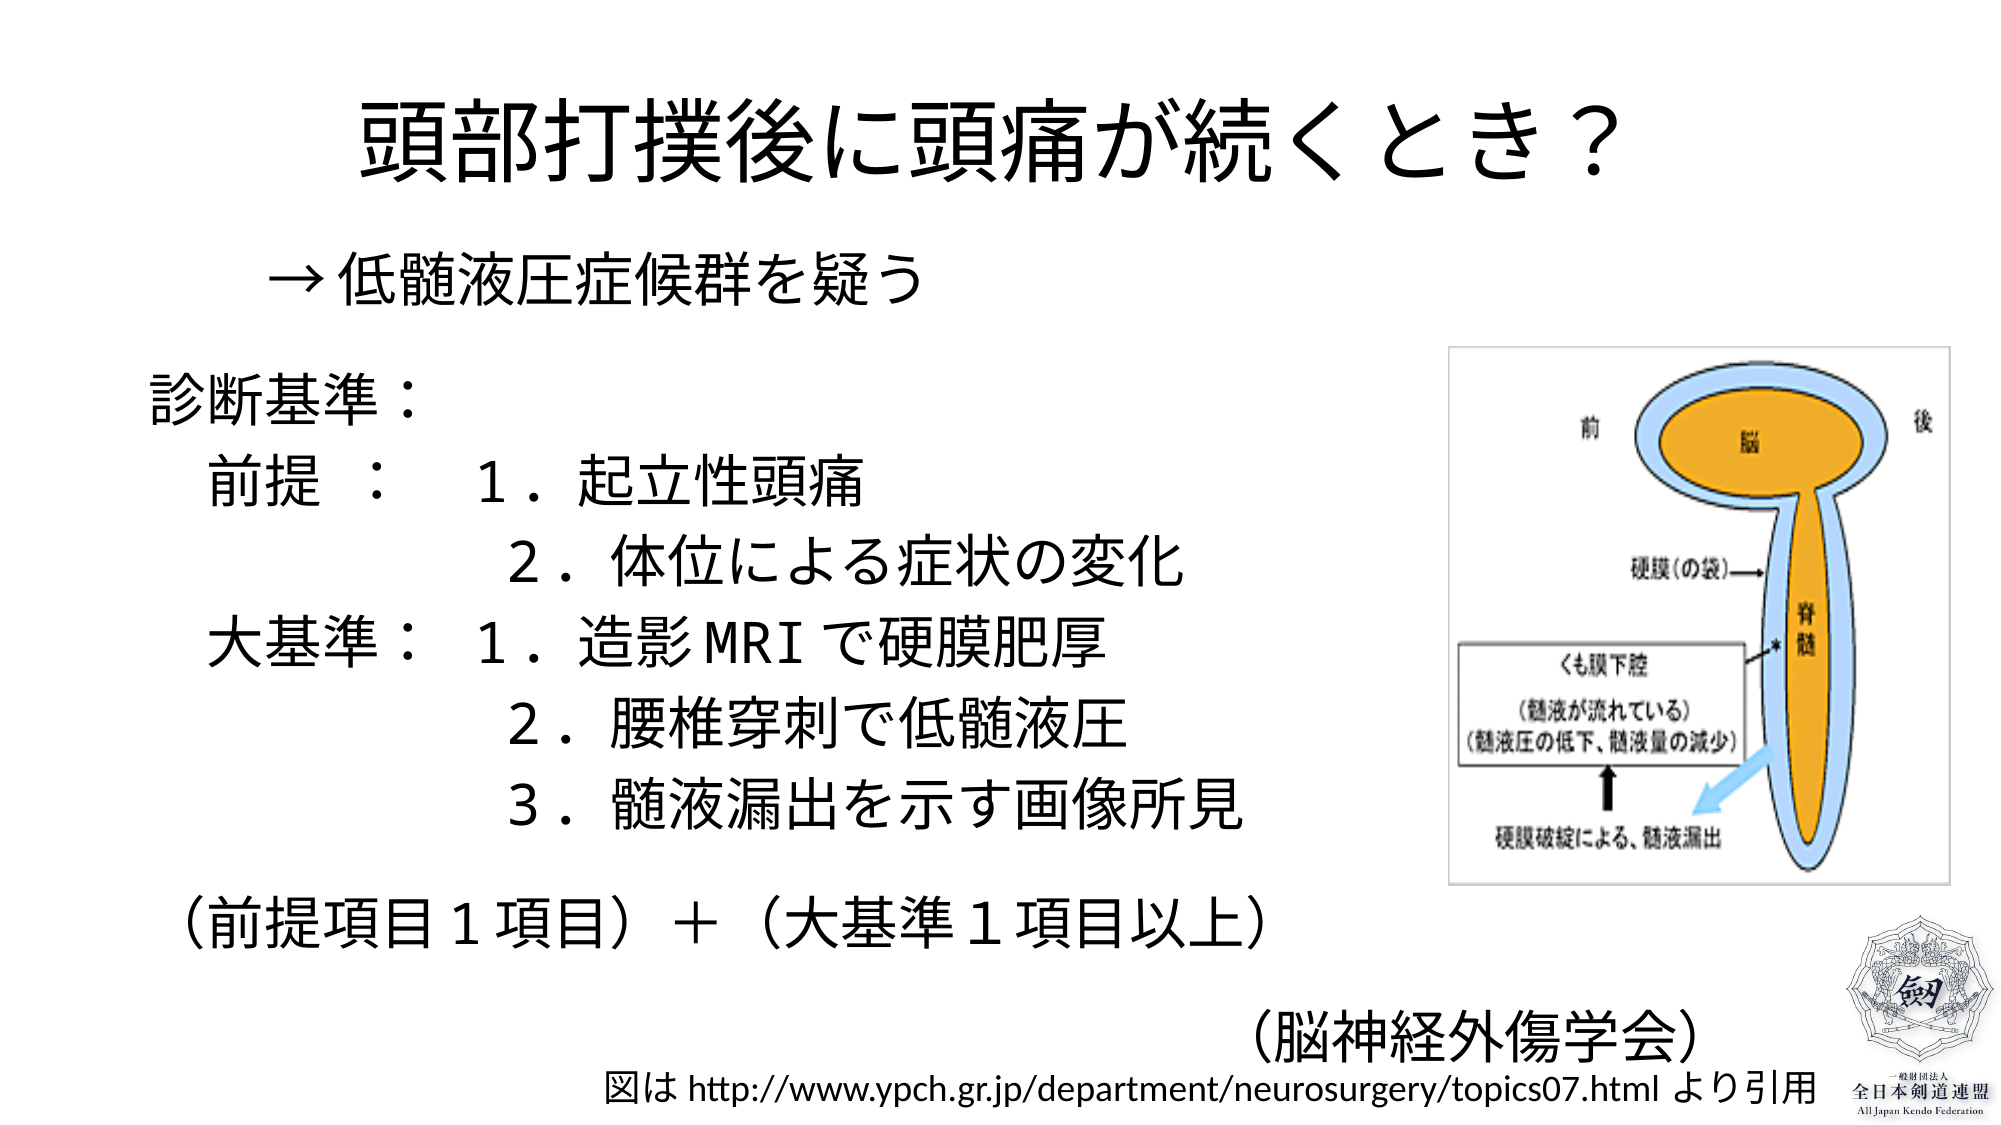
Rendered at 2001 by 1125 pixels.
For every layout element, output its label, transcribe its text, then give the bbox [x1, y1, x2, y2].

title 頭部打撲後に頭痛が続くとき？ [99, 45, 1900, 233]
picture [1448, 346, 1951, 887]
list →低髄液圧症候群を疑う 診断基準： 前提 ： 1．起立性頭痛 2．体位による症状の変化 大基準： 1．造影MRIで硬膜肥厚 2．腰椎穿刺で低髄液圧 3．髄液漏出を示す画像所見 （前提項目1項目）＋（大基準１項目以上） （脳神経外傷学会） [134, 234, 1751, 1080]
picture [1846, 915, 1994, 1117]
text_box 図はhttp://www.ypch.gr.jp/department/neurosurgery/topics07.htmlより引用 [588, 1056, 1865, 1117]
